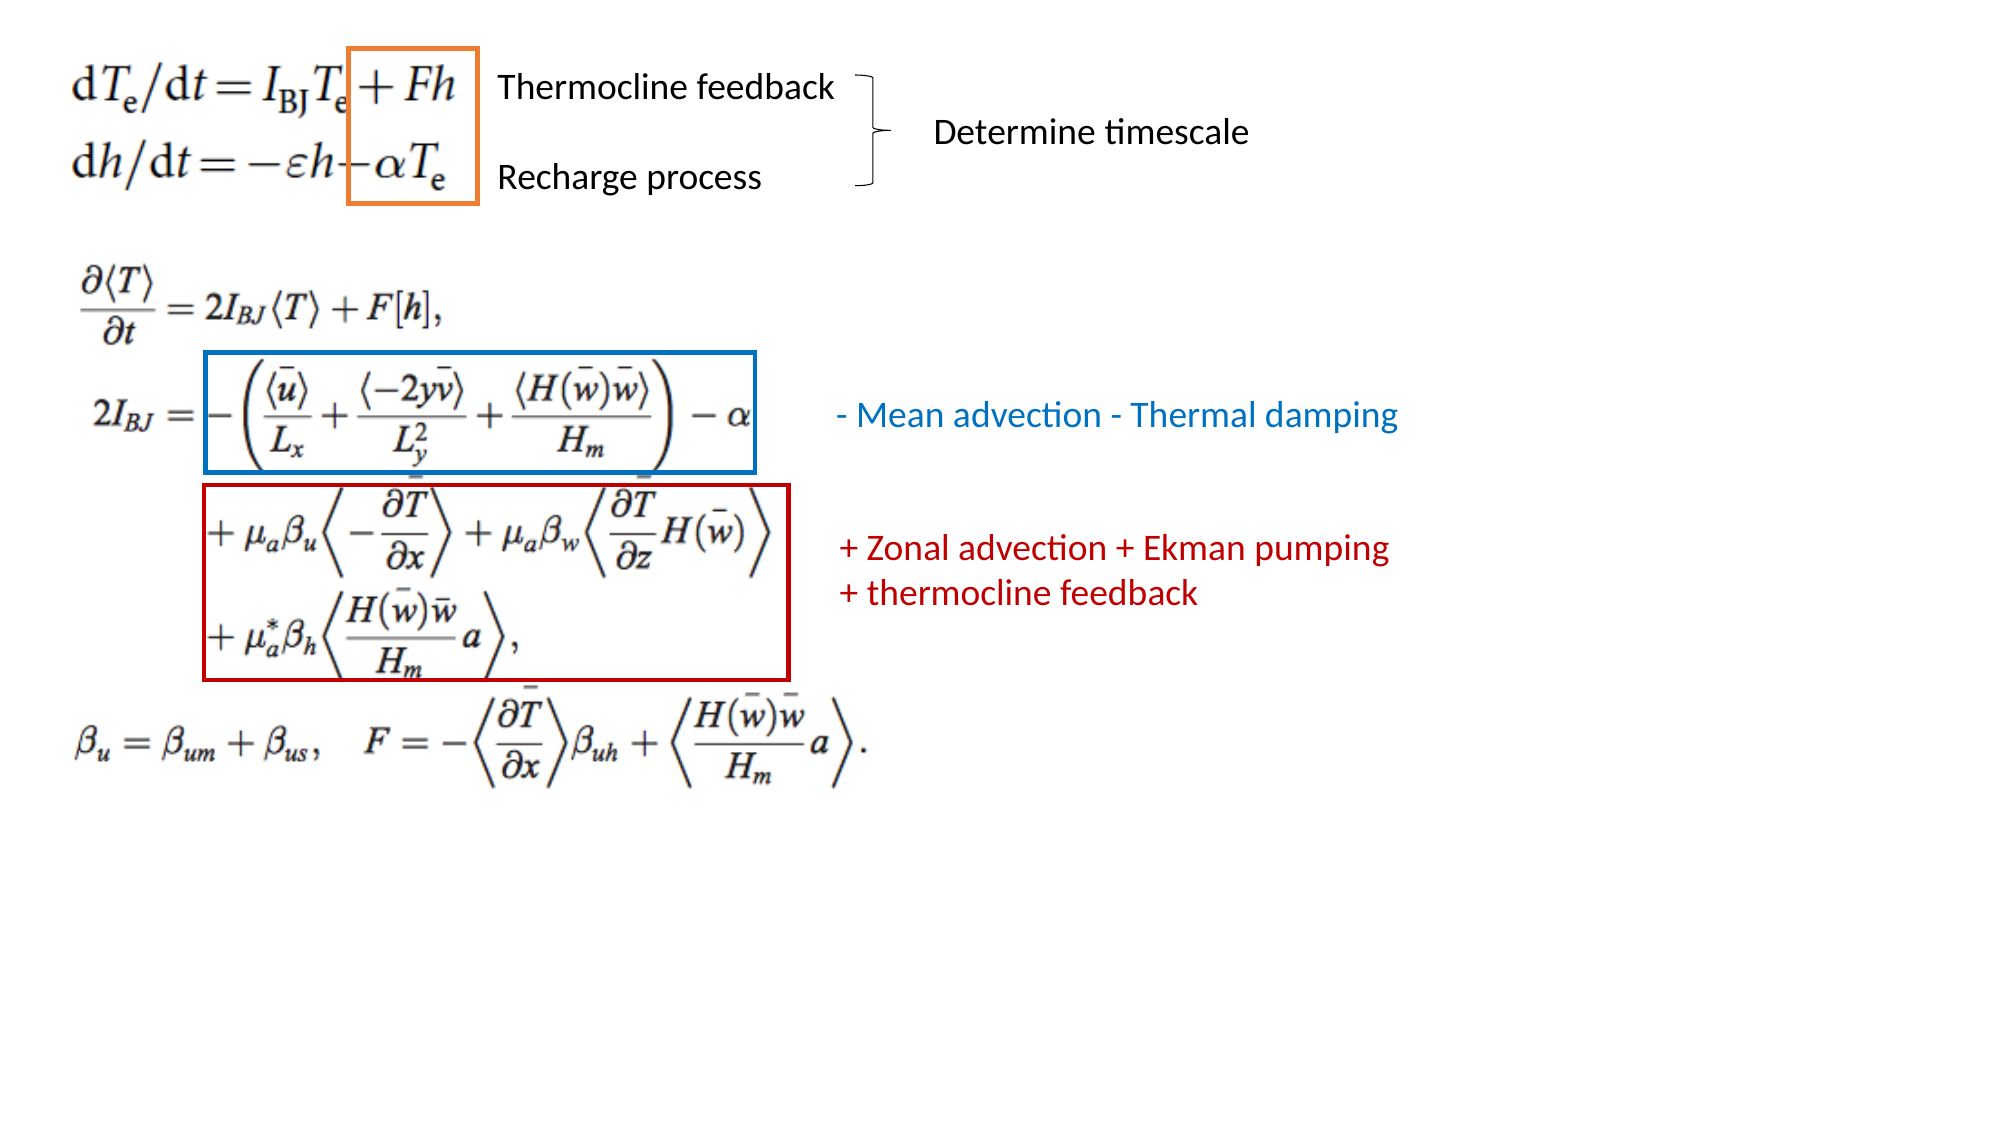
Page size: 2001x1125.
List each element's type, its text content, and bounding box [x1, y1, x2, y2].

text_box - Mean advection - Thermal damping [891, 382, 1631, 442]
text_box [855, 74, 891, 187]
picture [55, 27, 471, 206]
text_box [471, 48, 479, 204]
text_box Determine timescale [918, 99, 1265, 160]
text_box Thermocline feedback Recharge process [482, 54, 850, 205]
picture [50, 231, 891, 818]
text_box + Zonal advection + Ekman pumping + thermocline feedback [891, 515, 1405, 621]
